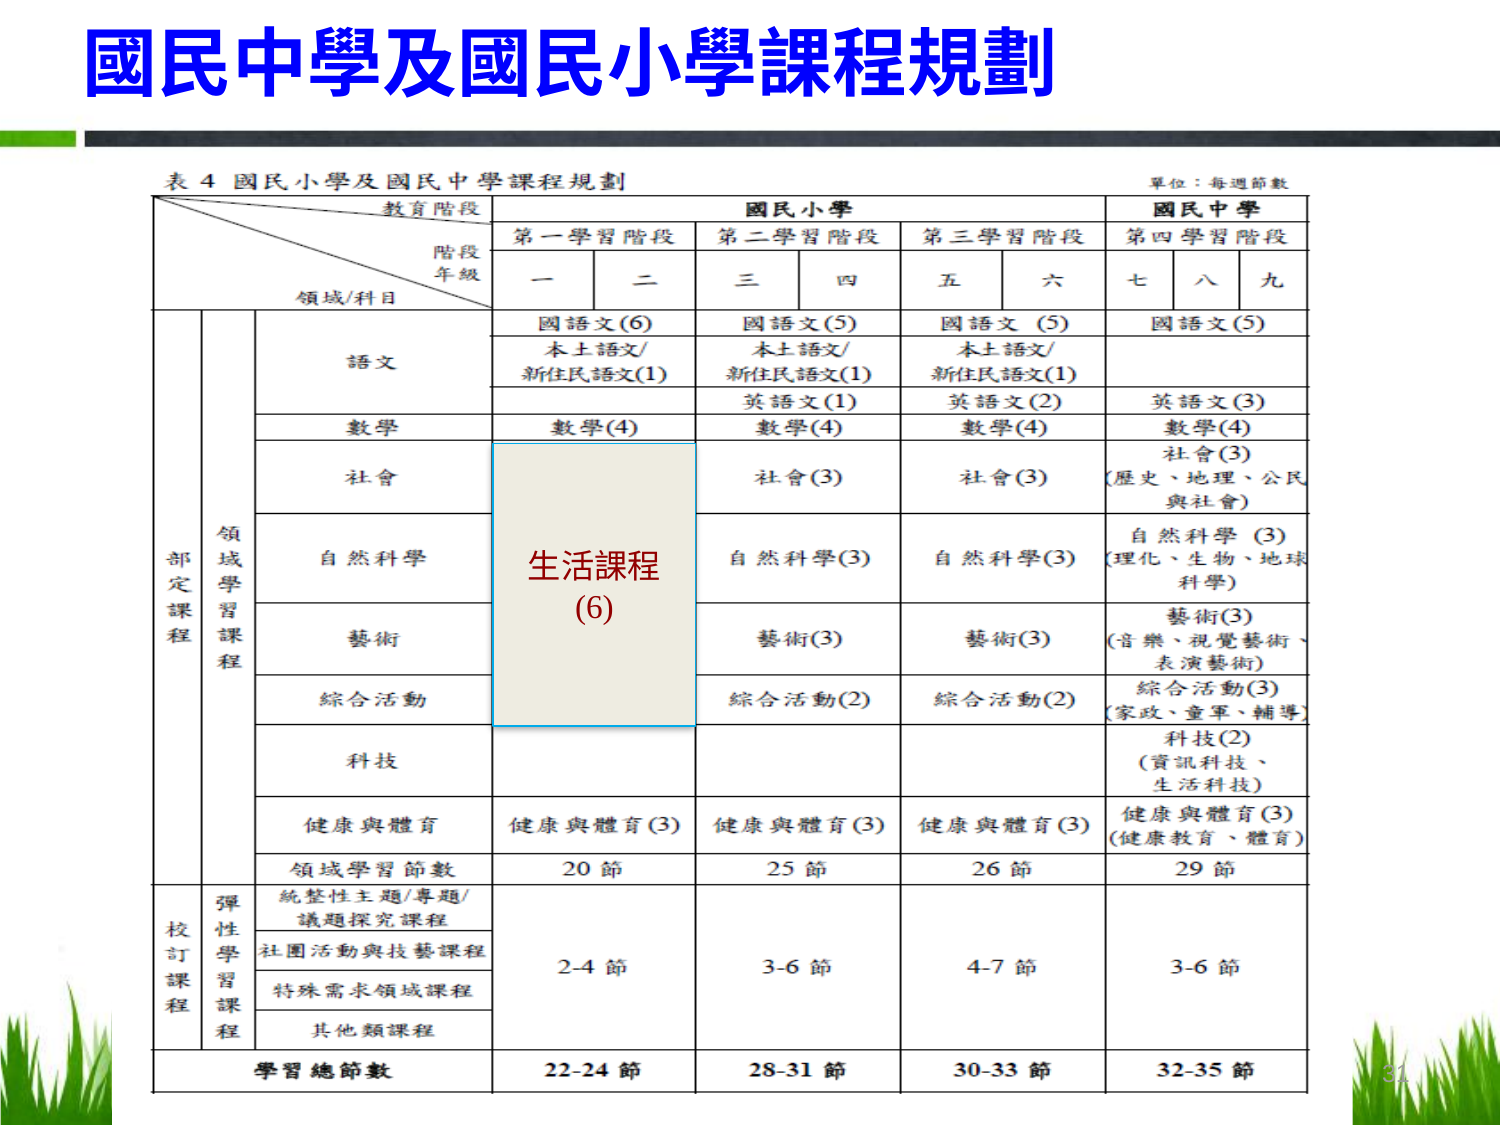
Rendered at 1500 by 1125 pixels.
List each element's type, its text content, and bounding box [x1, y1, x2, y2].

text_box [111, 160, 1353, 1125]
slide_number 31 [1357, 1042, 1425, 1103]
picture [0, 0, 1500, 1125]
text_box 國民中學及國民小學課程規劃 [0, 0, 1242, 126]
